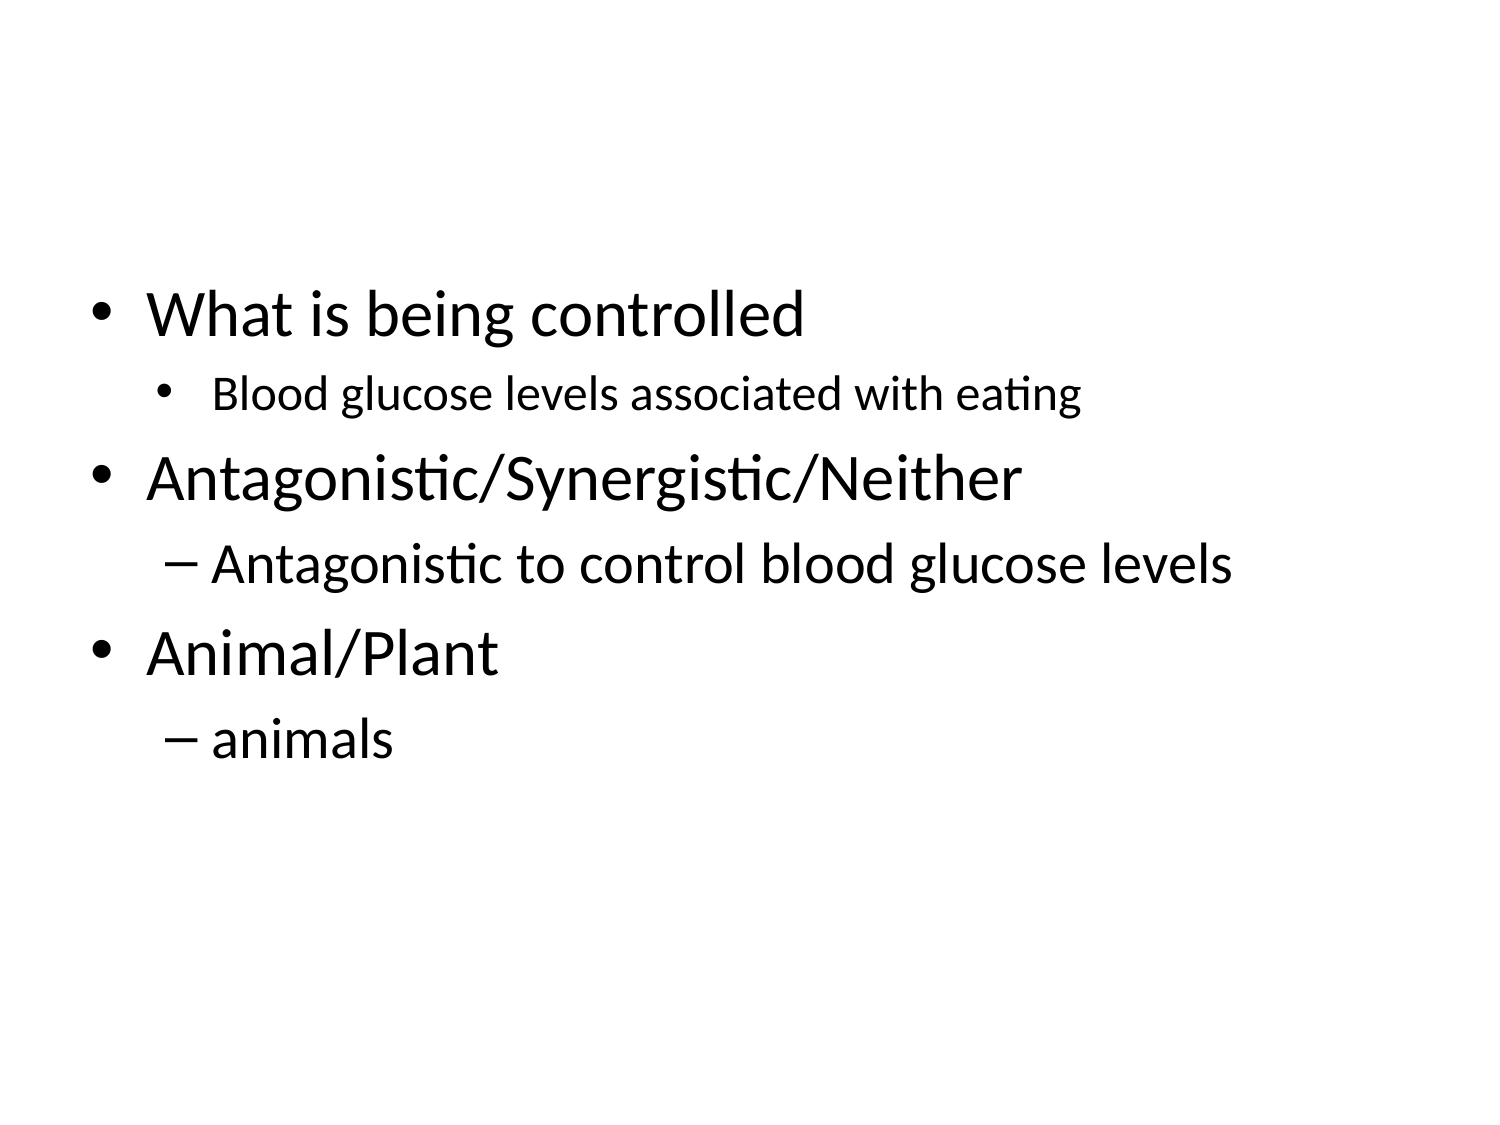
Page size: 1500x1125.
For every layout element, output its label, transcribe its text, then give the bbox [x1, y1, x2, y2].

list What is being controlled Blood glucose levels associated with eating Antagonistic/Synergistic/Neither Antagonistic to control blood glucose levels Animal/Plant animals [75, 262, 1425, 1005]
